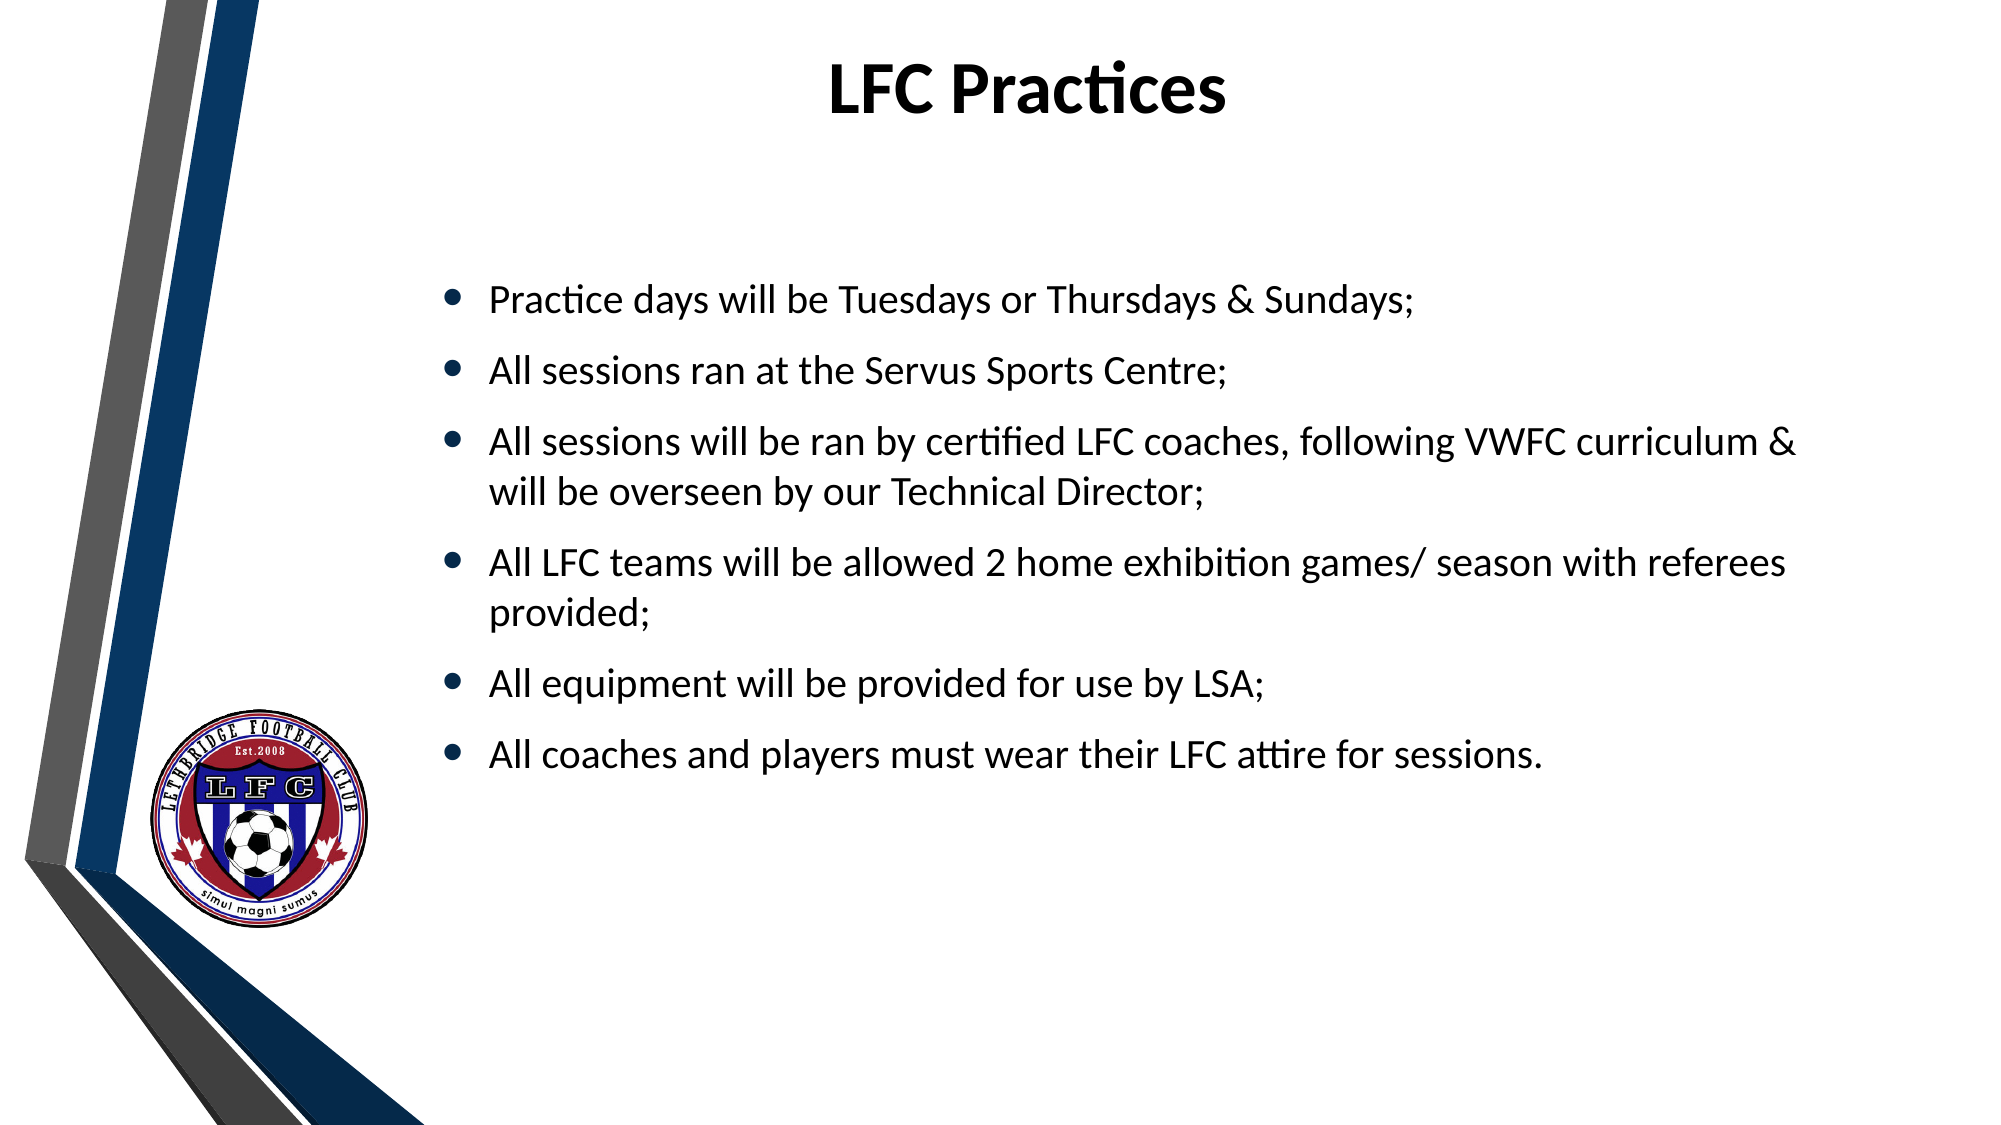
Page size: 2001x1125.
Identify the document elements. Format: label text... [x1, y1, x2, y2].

text_box [110, 562, 309, 819]
picture [150, 709, 369, 928]
list Practice days will be Tuesdays or Thursdays & Sundays; All sessions ran at the Servus Sports Centre; All sessions will be ran by certified LFC coaches, following VWFC curriculum & will be overseen by our Technical Director; All LFC teams will be allowed 2 home exhibition games/ season with referees provided; All equipment will be provided for use by LSA; All coaches and players must wear their LFC attire for sessions. [427, 264, 1873, 1000]
text_box LFC Practices [258, 0, 2000, 167]
